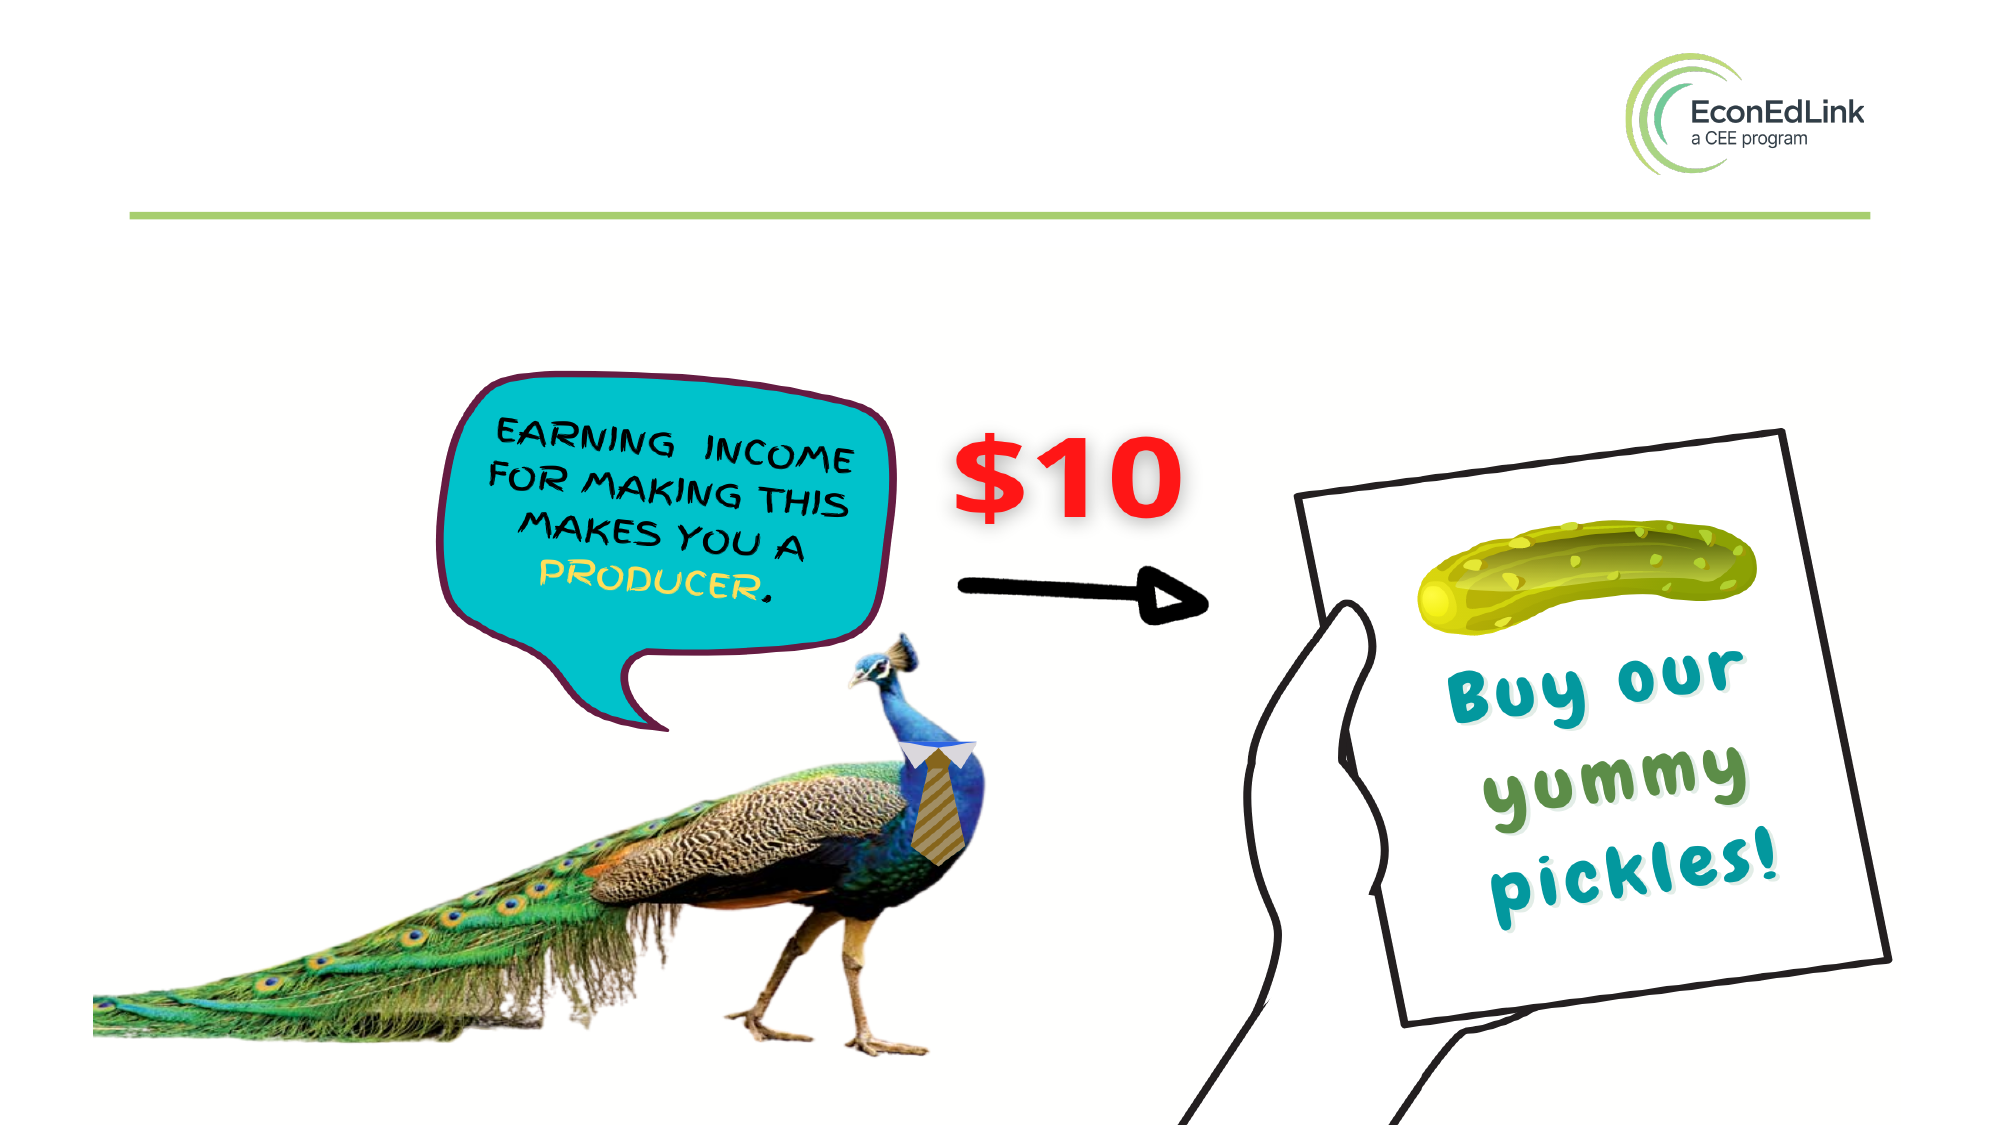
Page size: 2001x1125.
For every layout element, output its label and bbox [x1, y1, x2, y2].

picture [80, 247, 1901, 1125]
